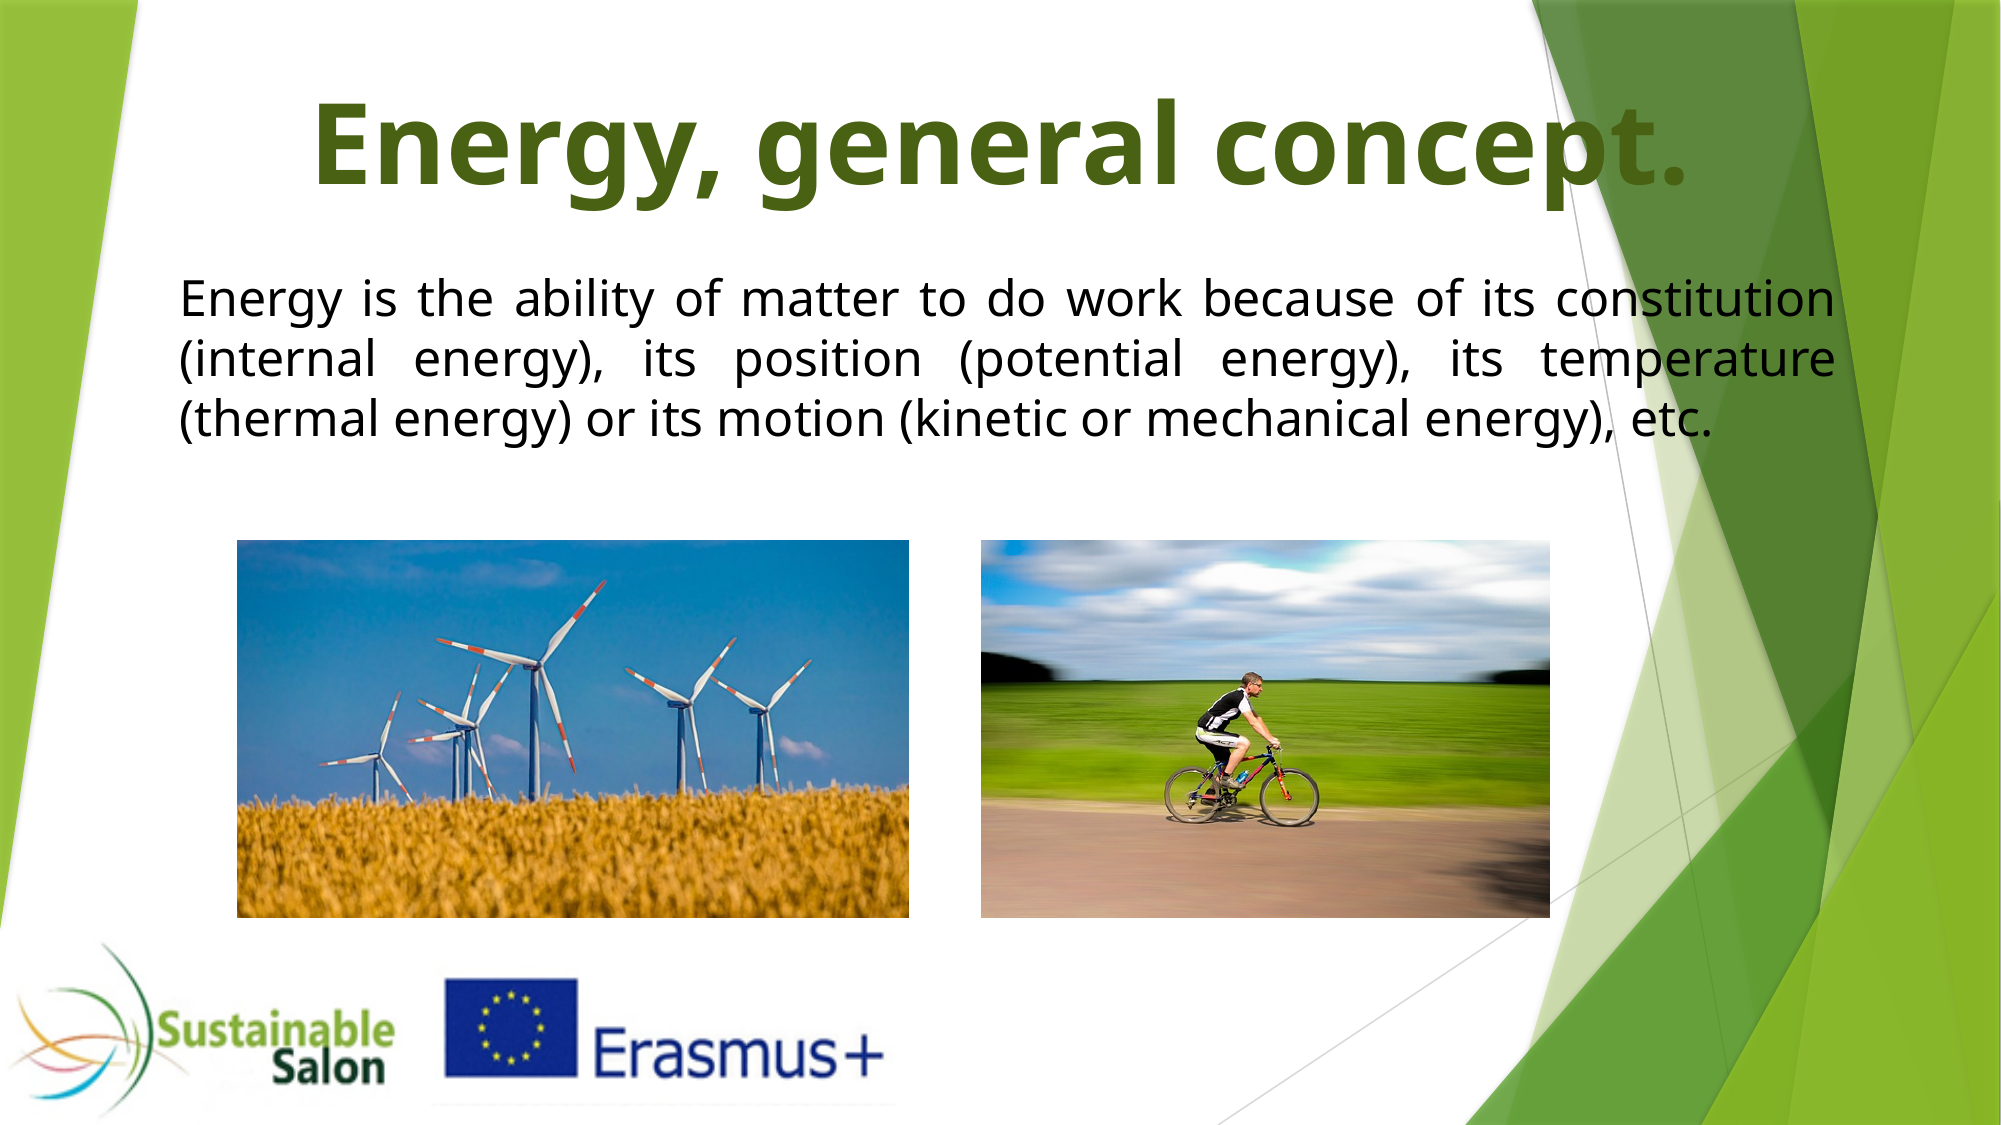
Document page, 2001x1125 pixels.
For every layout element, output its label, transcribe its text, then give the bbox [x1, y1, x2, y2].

picture [266, 583, 281, 589]
picture [2, 937, 909, 1125]
picture [569, 604, 576, 610]
title Energy, general concept. [137, 59, 1863, 215]
subtitle Energy is the ability of matter to do work because of its constitution (internal energy), its position (potential energy), its temperature (thermal energy) or its motion (kinetic or mechanical energy), etc. [164, 259, 1854, 973]
picture [236, 580, 909, 919]
picture [980, 539, 1550, 919]
picture [236, 539, 597, 598]
picture [567, 539, 755, 549]
